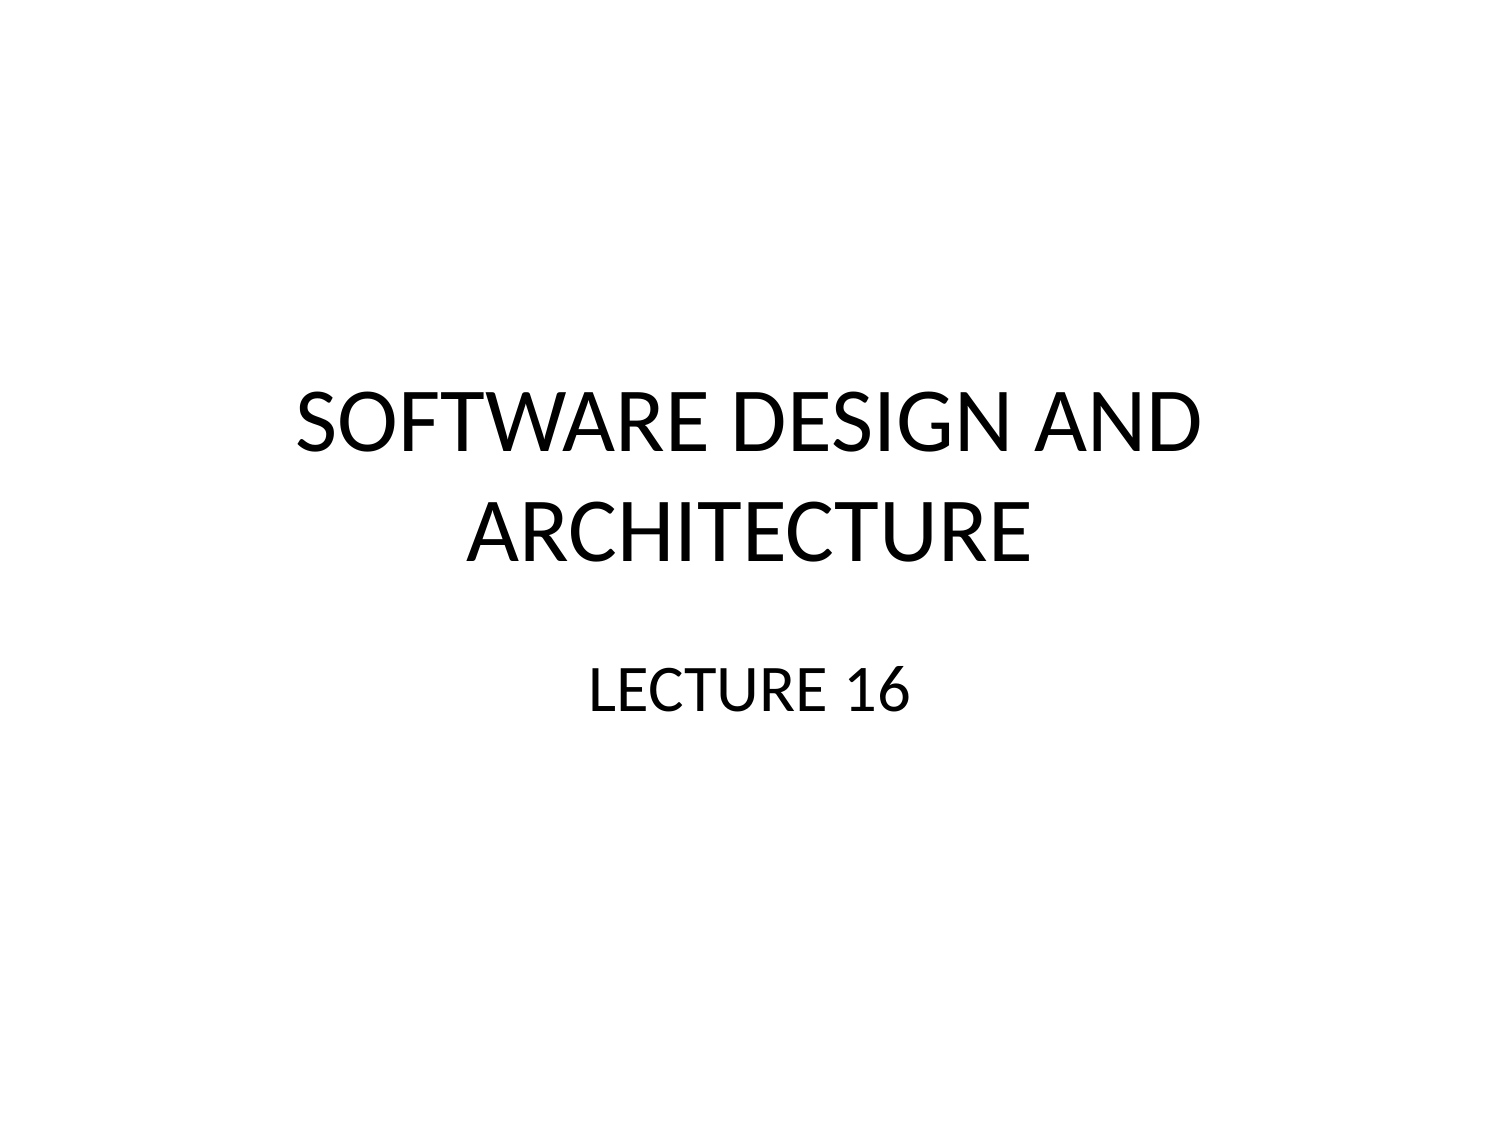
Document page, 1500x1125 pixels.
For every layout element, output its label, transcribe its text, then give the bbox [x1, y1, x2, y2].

title SOFTWARE DESIGN AND ARCHITECTURE [112, 349, 1388, 591]
subtitle LECTURE 16 [225, 637, 1275, 925]
